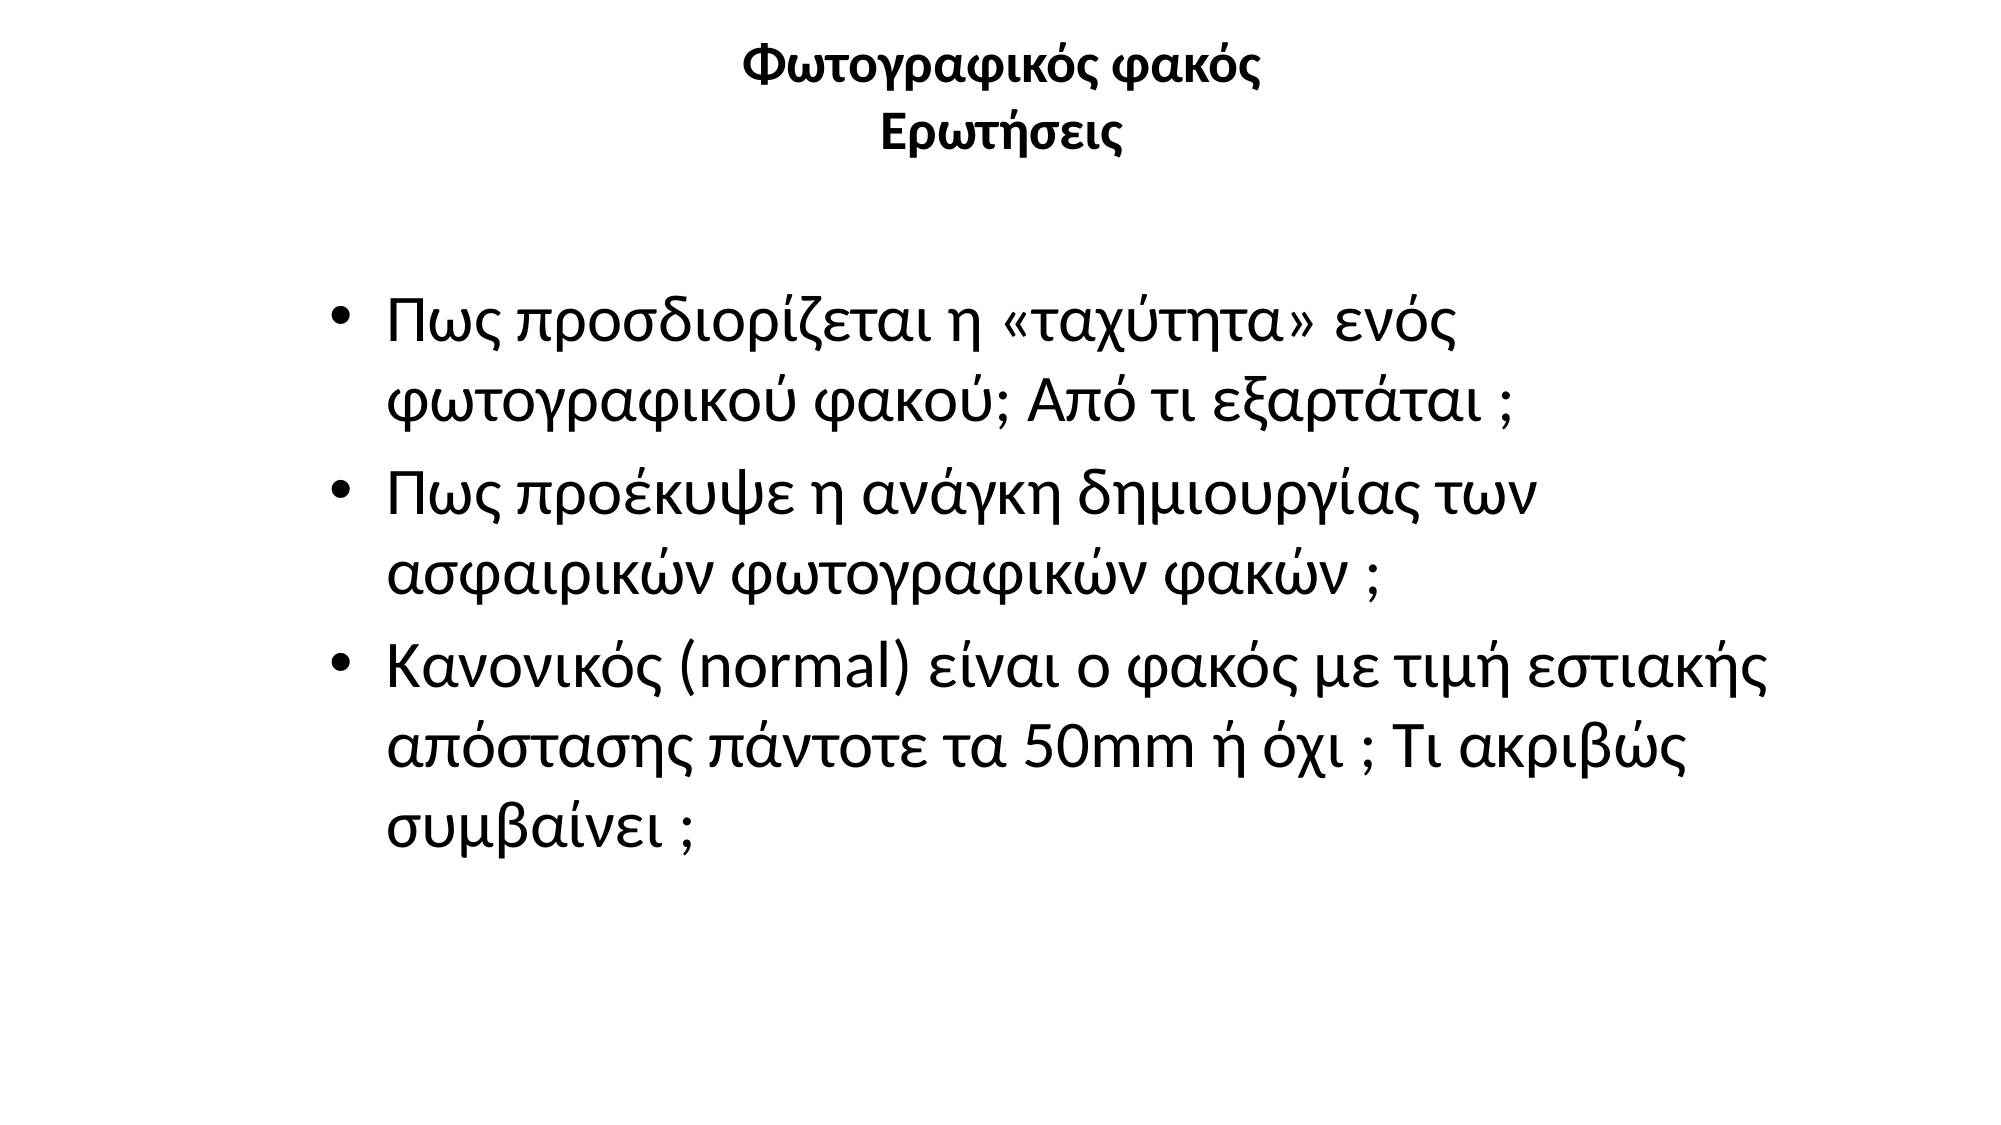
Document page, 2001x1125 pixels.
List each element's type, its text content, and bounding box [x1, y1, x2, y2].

list Πως προσδιορίζεται η «ταχύτητα» ενός φωτογραφικού φακού; Από τι εξαρτάται ; Πως προέκυψε η ανάγκη δημιουργίας των ασφαιρικών φωτογραφικών φακών ; Κανονικός (normal) είναι ο φακός με τιμή εστιακής απόστασης πάντοτε τα 50mm ή όχι ; Τι ακριβώς συμβαίνει ; [314, 267, 1792, 981]
title Φωτογραφικός φακός Ερωτήσεις [102, 19, 1903, 169]
